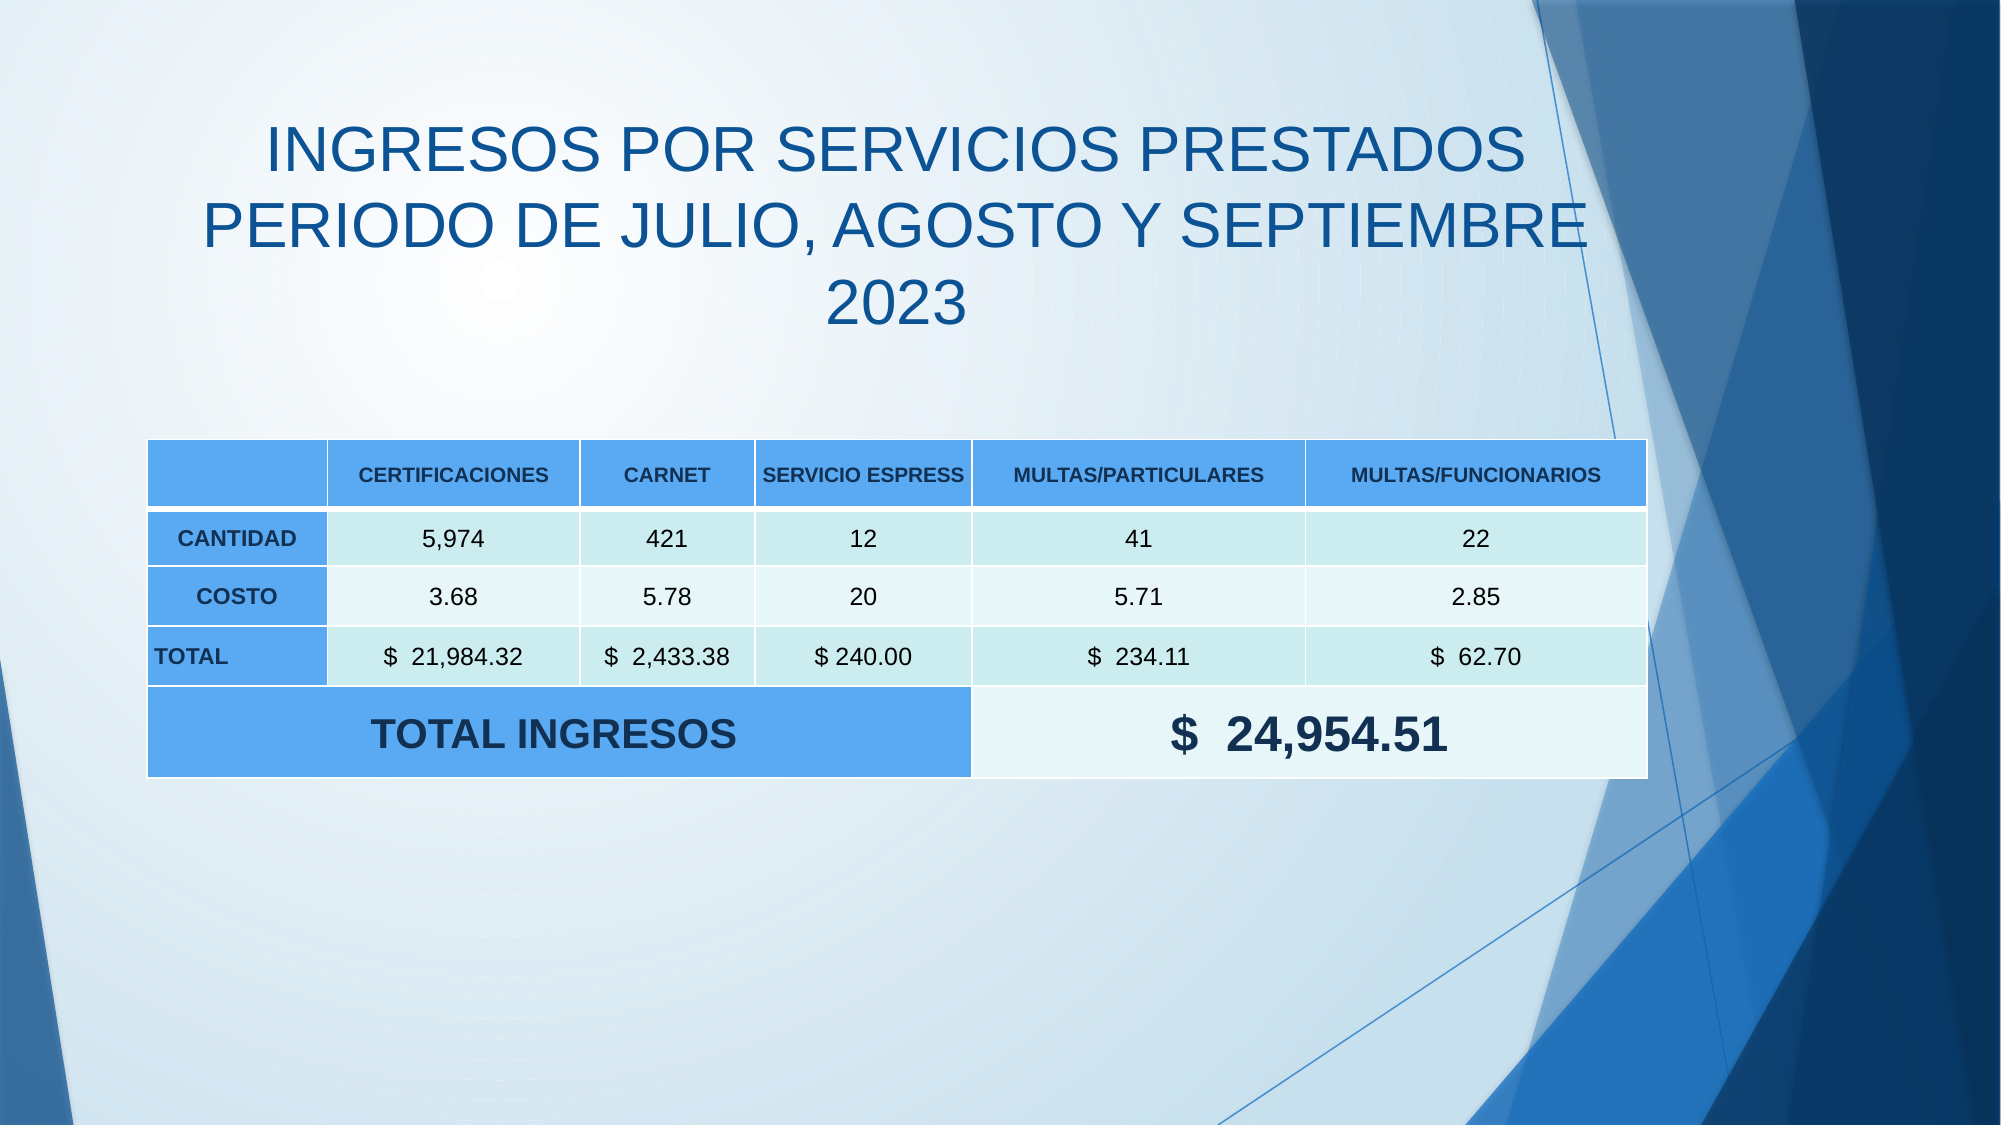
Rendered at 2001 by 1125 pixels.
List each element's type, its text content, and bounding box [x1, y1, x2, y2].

table_cell 5.71 [973, 567, 1305, 625]
table_cell $ 234.11 [973, 627, 1305, 685]
table_cell 12 [756, 512, 971, 565]
table_cell $ 2,433.38 [581, 627, 754, 685]
table_cell $ 21,984.32 [328, 627, 579, 685]
table_header MULTAS/PARTICULARES [973, 440, 1305, 506]
table_cell 5.78 [581, 567, 754, 625]
table_cell TOTAL [148, 627, 327, 685]
table_cell COSTO [148, 567, 327, 625]
table_cell 3.68 [328, 567, 579, 625]
table_header CERTIFICACIONES [328, 440, 579, 506]
table_header [148, 440, 327, 506]
table_cell 20 [756, 567, 971, 625]
table_cell $ 240.00 [756, 627, 971, 685]
table_cell $ 24,954.51 [973, 687, 1646, 777]
table_cell 421 [581, 512, 754, 565]
table_cell 2.85 [1306, 567, 1646, 625]
table_cell TOTAL INGRESOS [148, 687, 971, 777]
table_cell 5,974 [328, 512, 579, 565]
table_header CARNET [581, 440, 754, 506]
title INGRESOS POR SERVICIOS PRESTADOS PERIODO DE JULIO, AGOSTO Y SEPTIEMBRE 2023 [177, 100, 1617, 349]
table_cell 41 [973, 512, 1305, 565]
table_header MULTAS/FUNCIONARIOS [1306, 440, 1646, 506]
table_cell 22 [1306, 512, 1646, 565]
table_cell CANTIDAD [148, 512, 327, 565]
table_cell $ 62.70 [1306, 627, 1646, 685]
table_header SERVICIO ESPRESS [756, 440, 971, 506]
